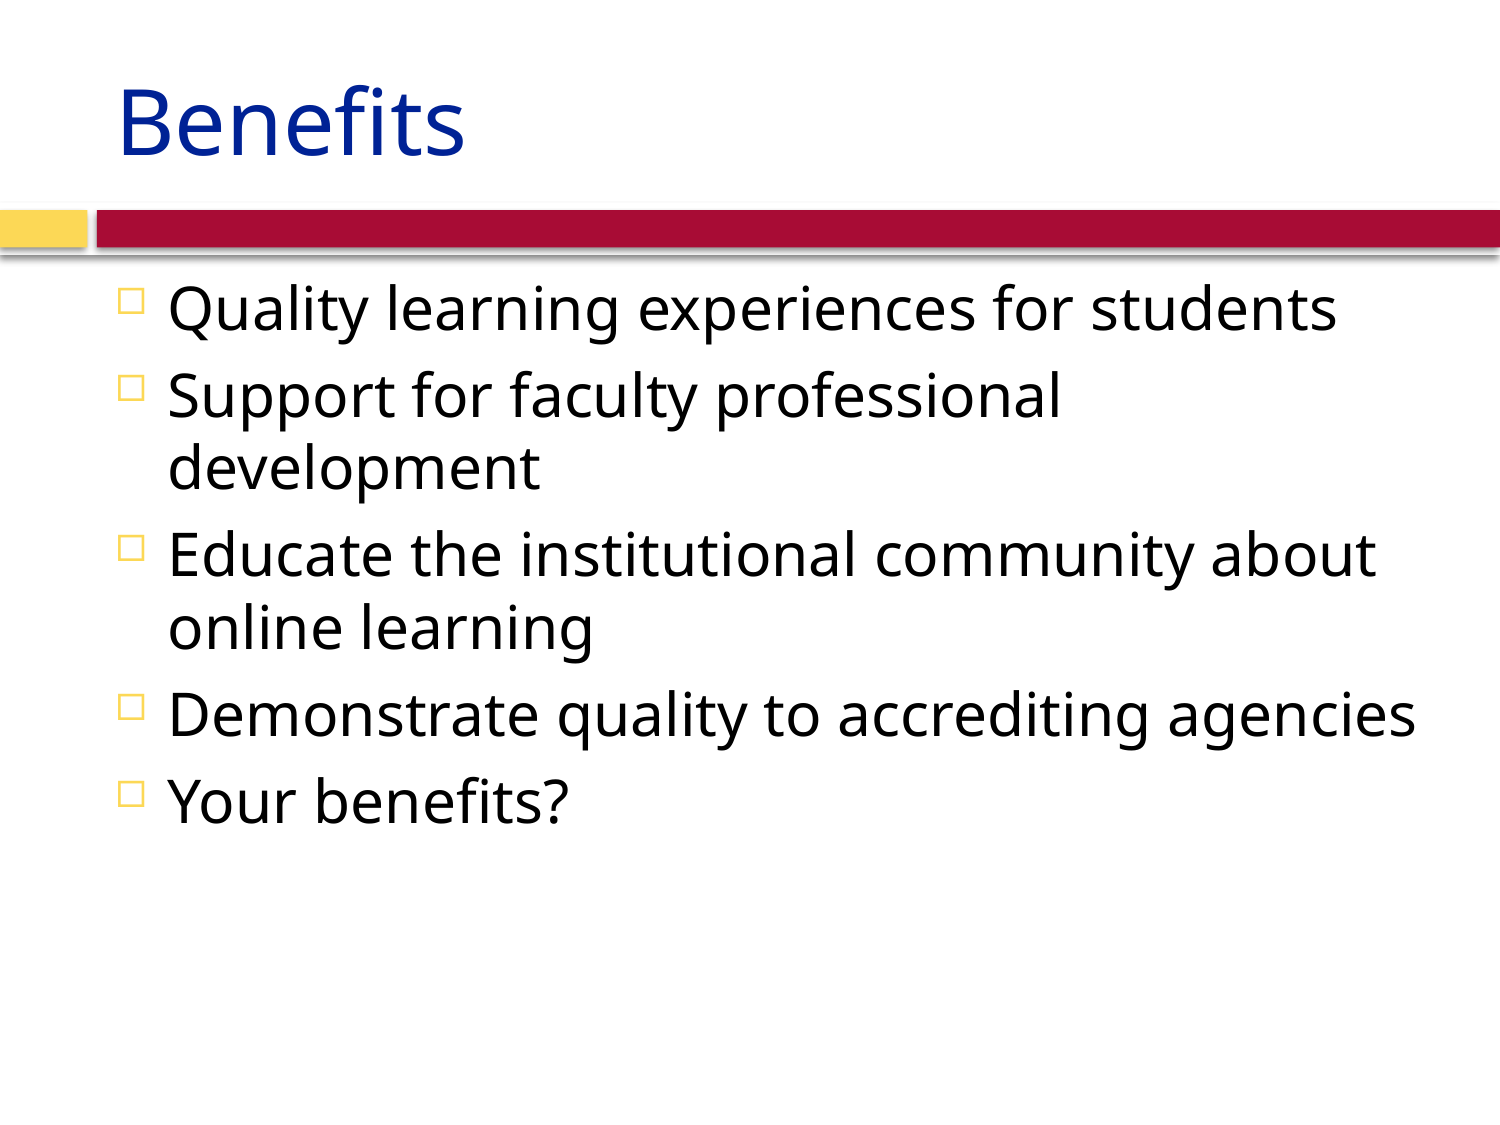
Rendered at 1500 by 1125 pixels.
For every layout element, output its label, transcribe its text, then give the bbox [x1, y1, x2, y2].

list Quality learning experiences for students Support for faculty professional development Educate the institutional community about online learning Demonstrate quality to accrediting agencies Your benefits? [100, 262, 1438, 1000]
title Benefits [100, 37, 1438, 200]
